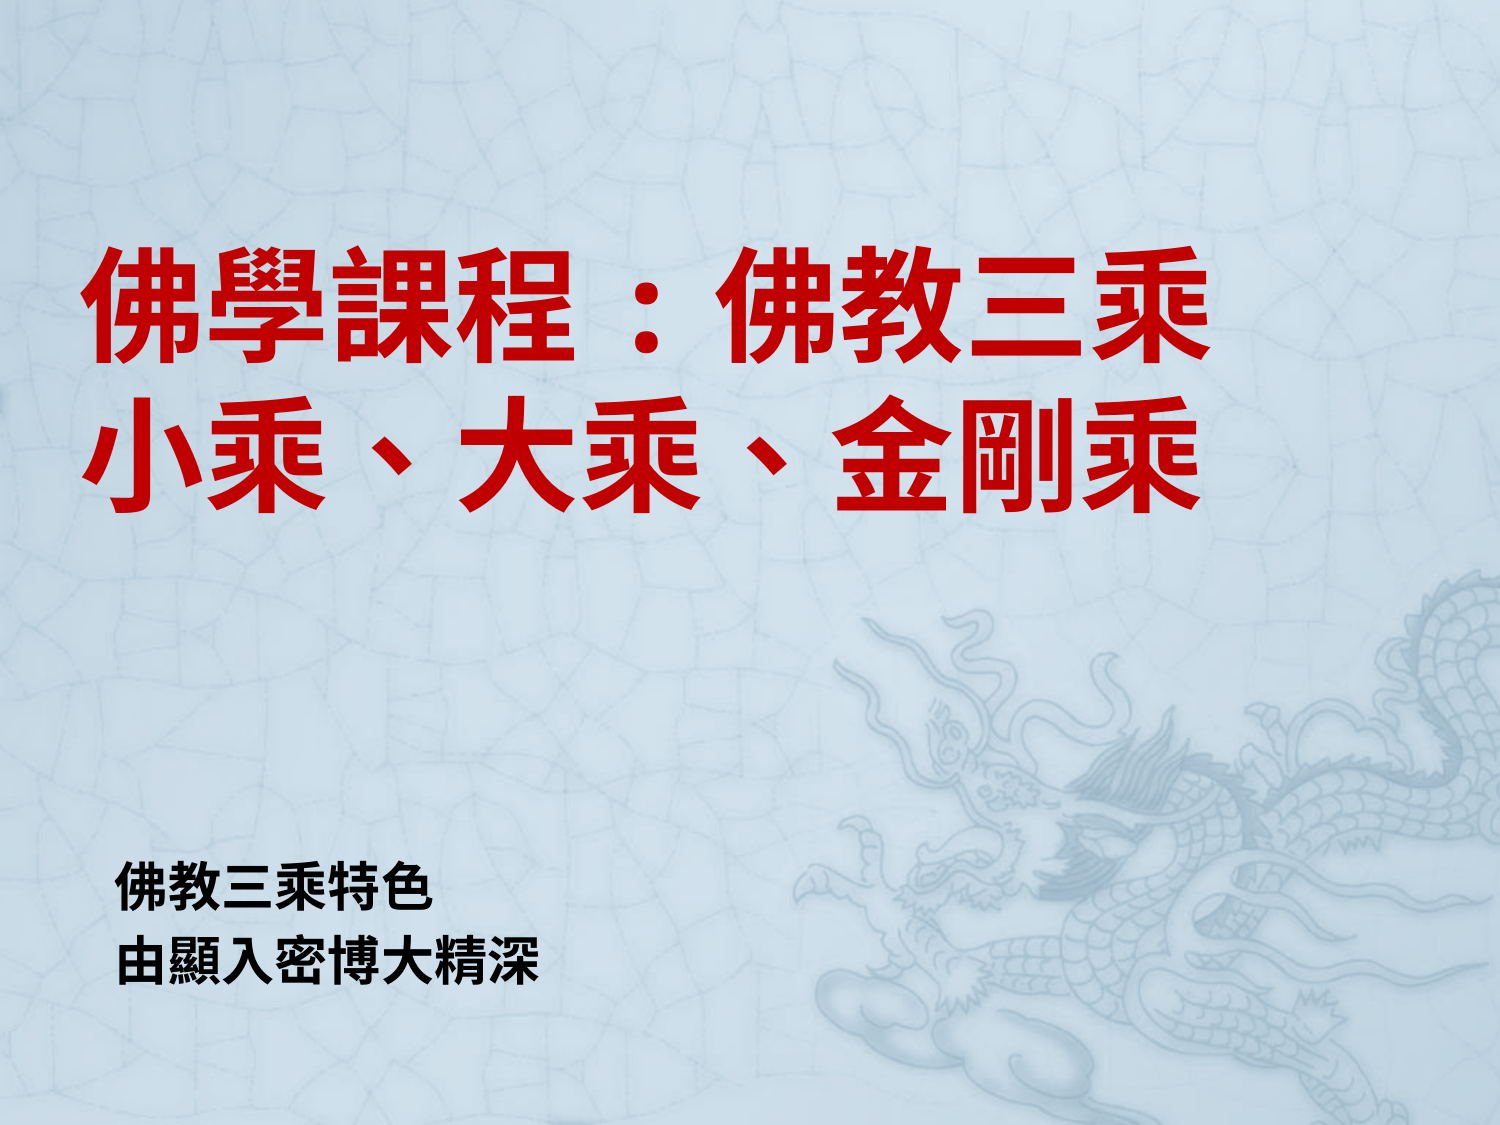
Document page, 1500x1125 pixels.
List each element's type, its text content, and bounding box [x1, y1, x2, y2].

title 佛學課程:佛教三乘 小乘、大乘、金剛乘 [64, 219, 1388, 622]
list 佛教三乘特色 由顯入密博大精深 [100, 739, 1376, 1000]
